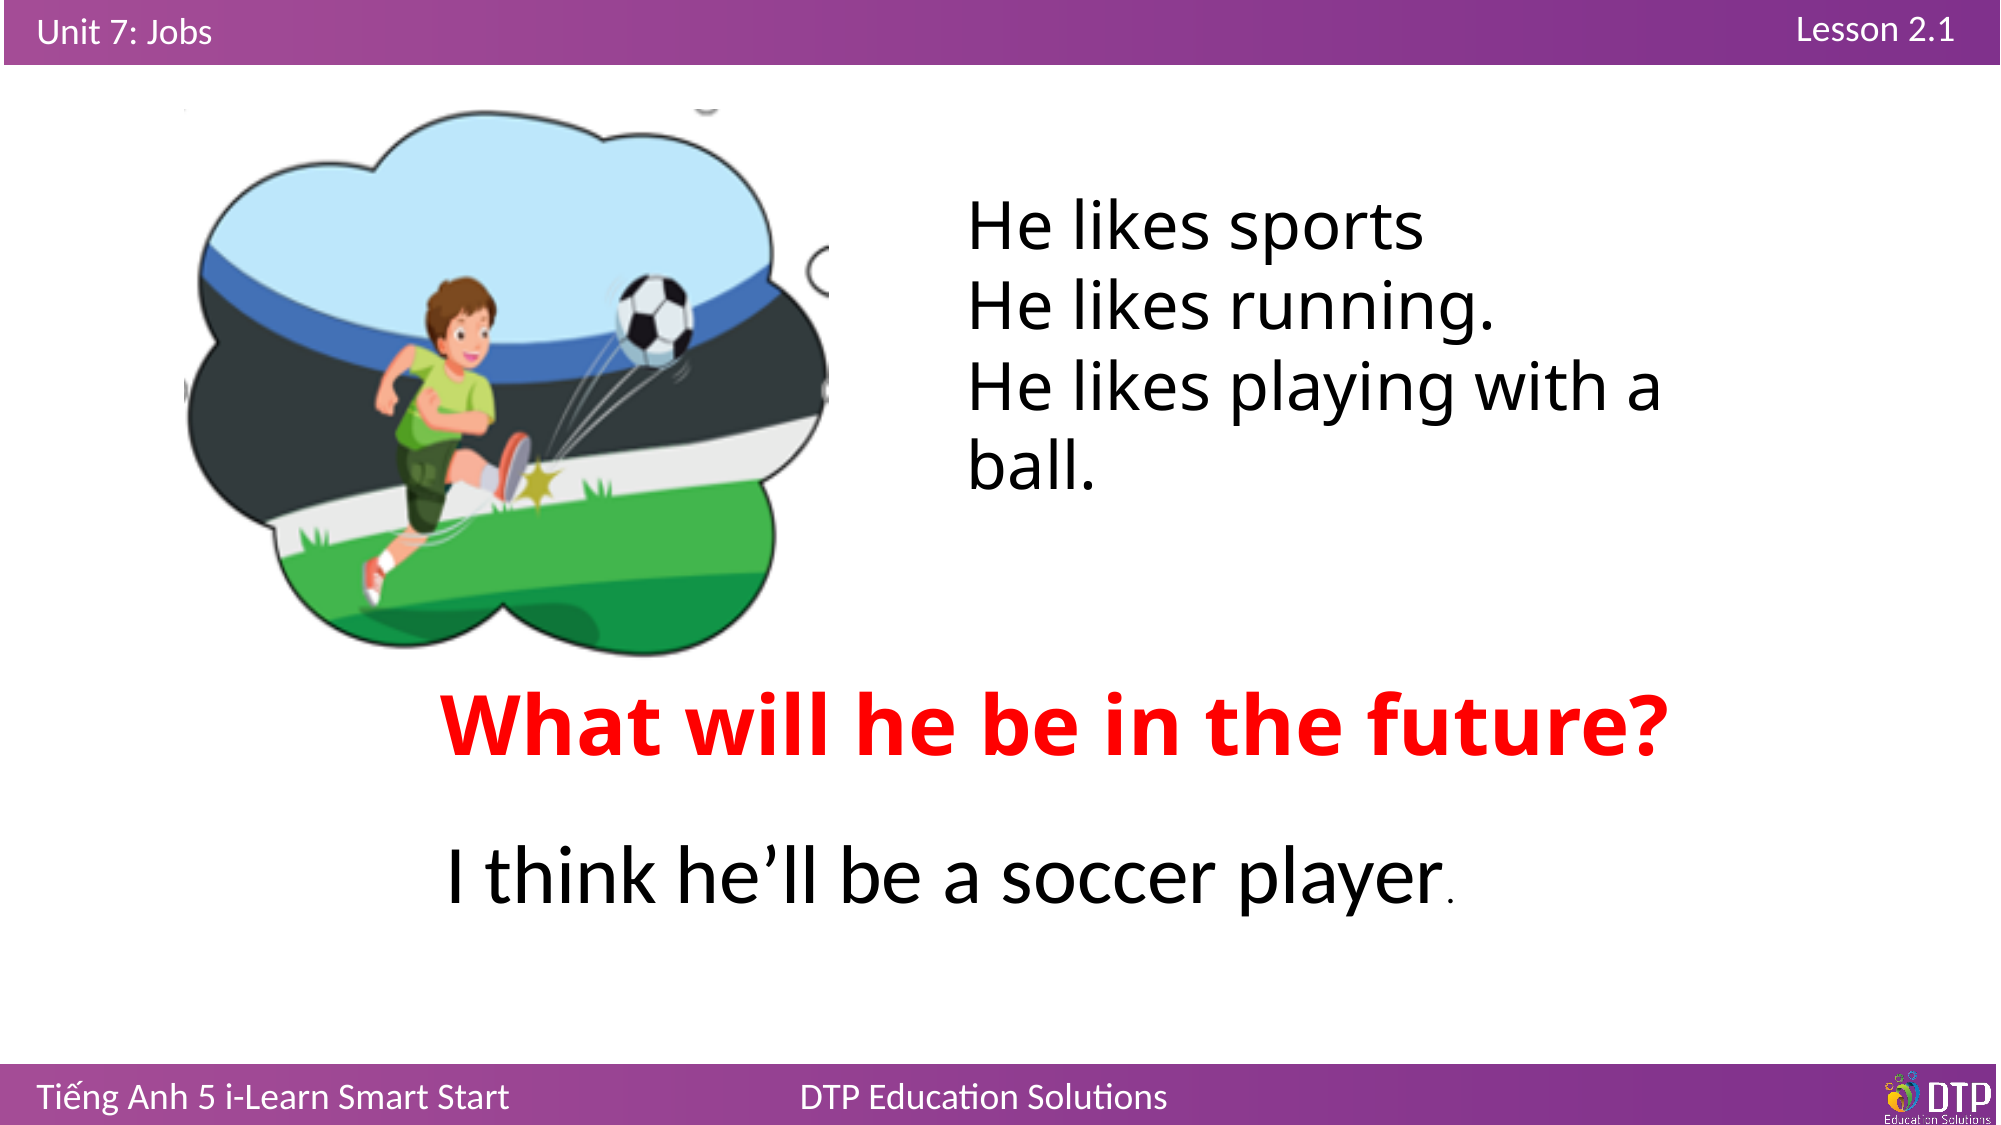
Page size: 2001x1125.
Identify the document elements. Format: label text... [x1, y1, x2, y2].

text_box [486, 781, 1822, 968]
picture [0, 1064, 1996, 1125]
text_box What will he be in the future? [360, 665, 1920, 780]
text_box He likes sports He likes running. He likes playing with a ball. [952, 176, 1748, 556]
picture [4, 0, 2000, 65]
picture [184, 109, 829, 666]
text_box I think he’ll be a soccer player. [430, 813, 1766, 928]
